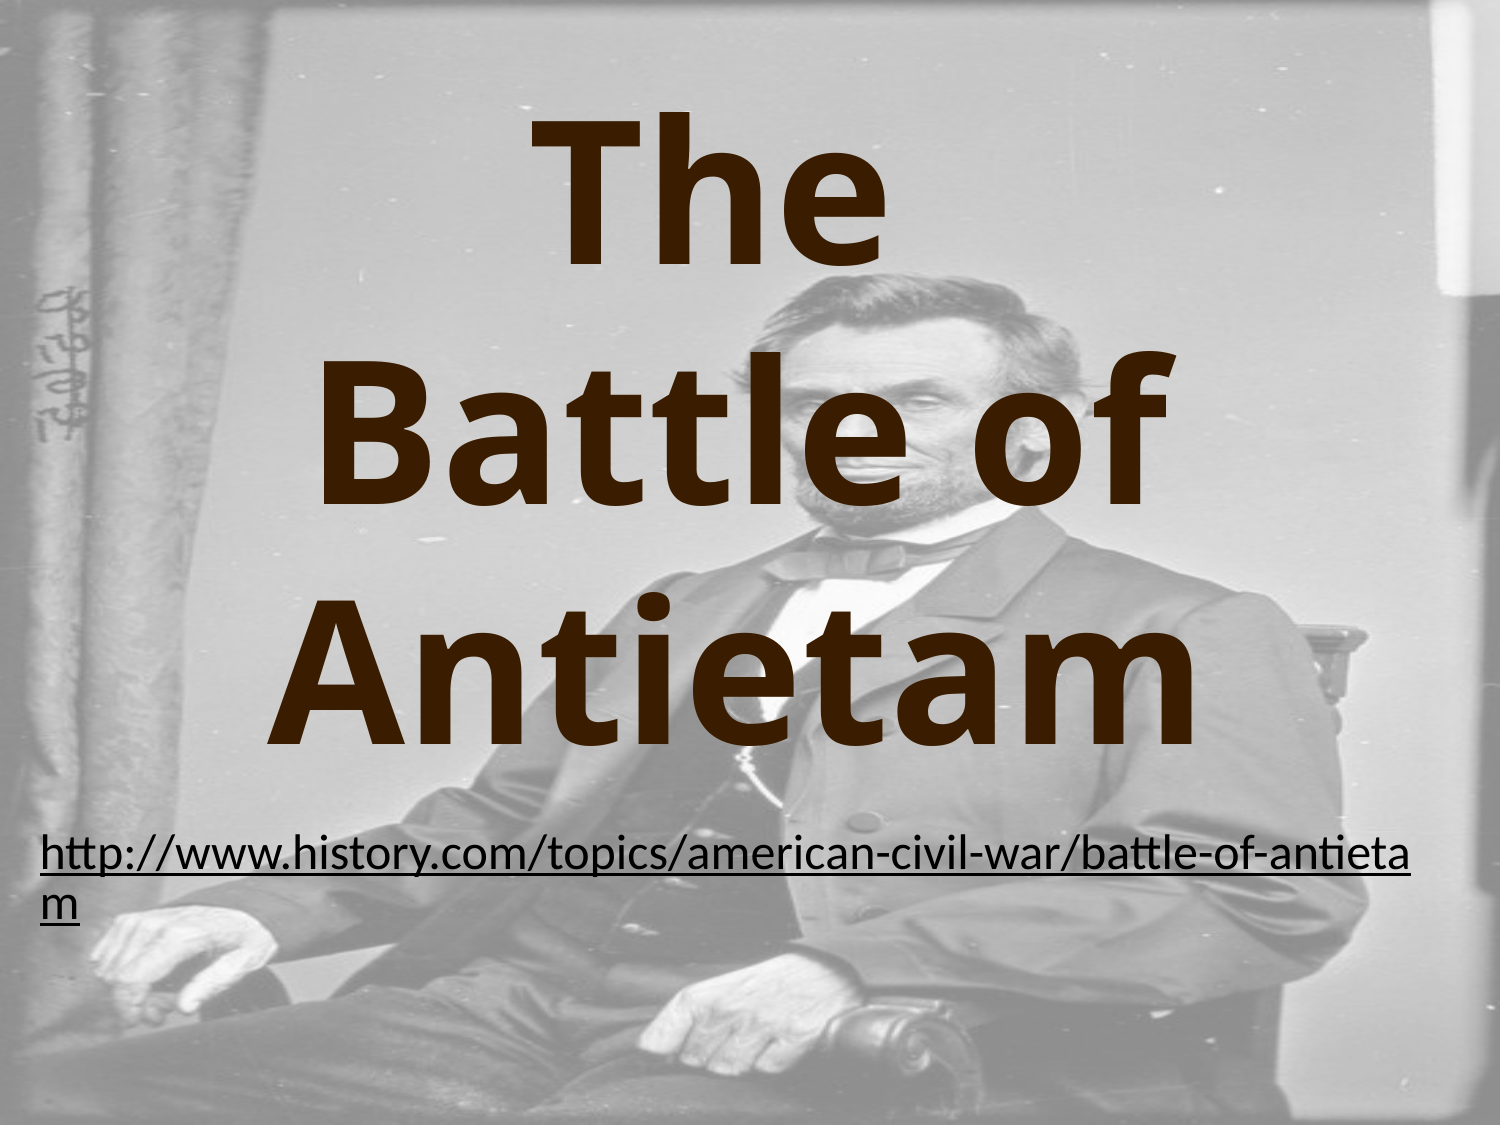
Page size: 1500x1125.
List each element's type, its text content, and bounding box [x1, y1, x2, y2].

text_box http://www.history.com/topics/american-civil-war/battle-of-antietam [24, 812, 1463, 948]
title The Battle of Antietam [75, 50, 1400, 800]
